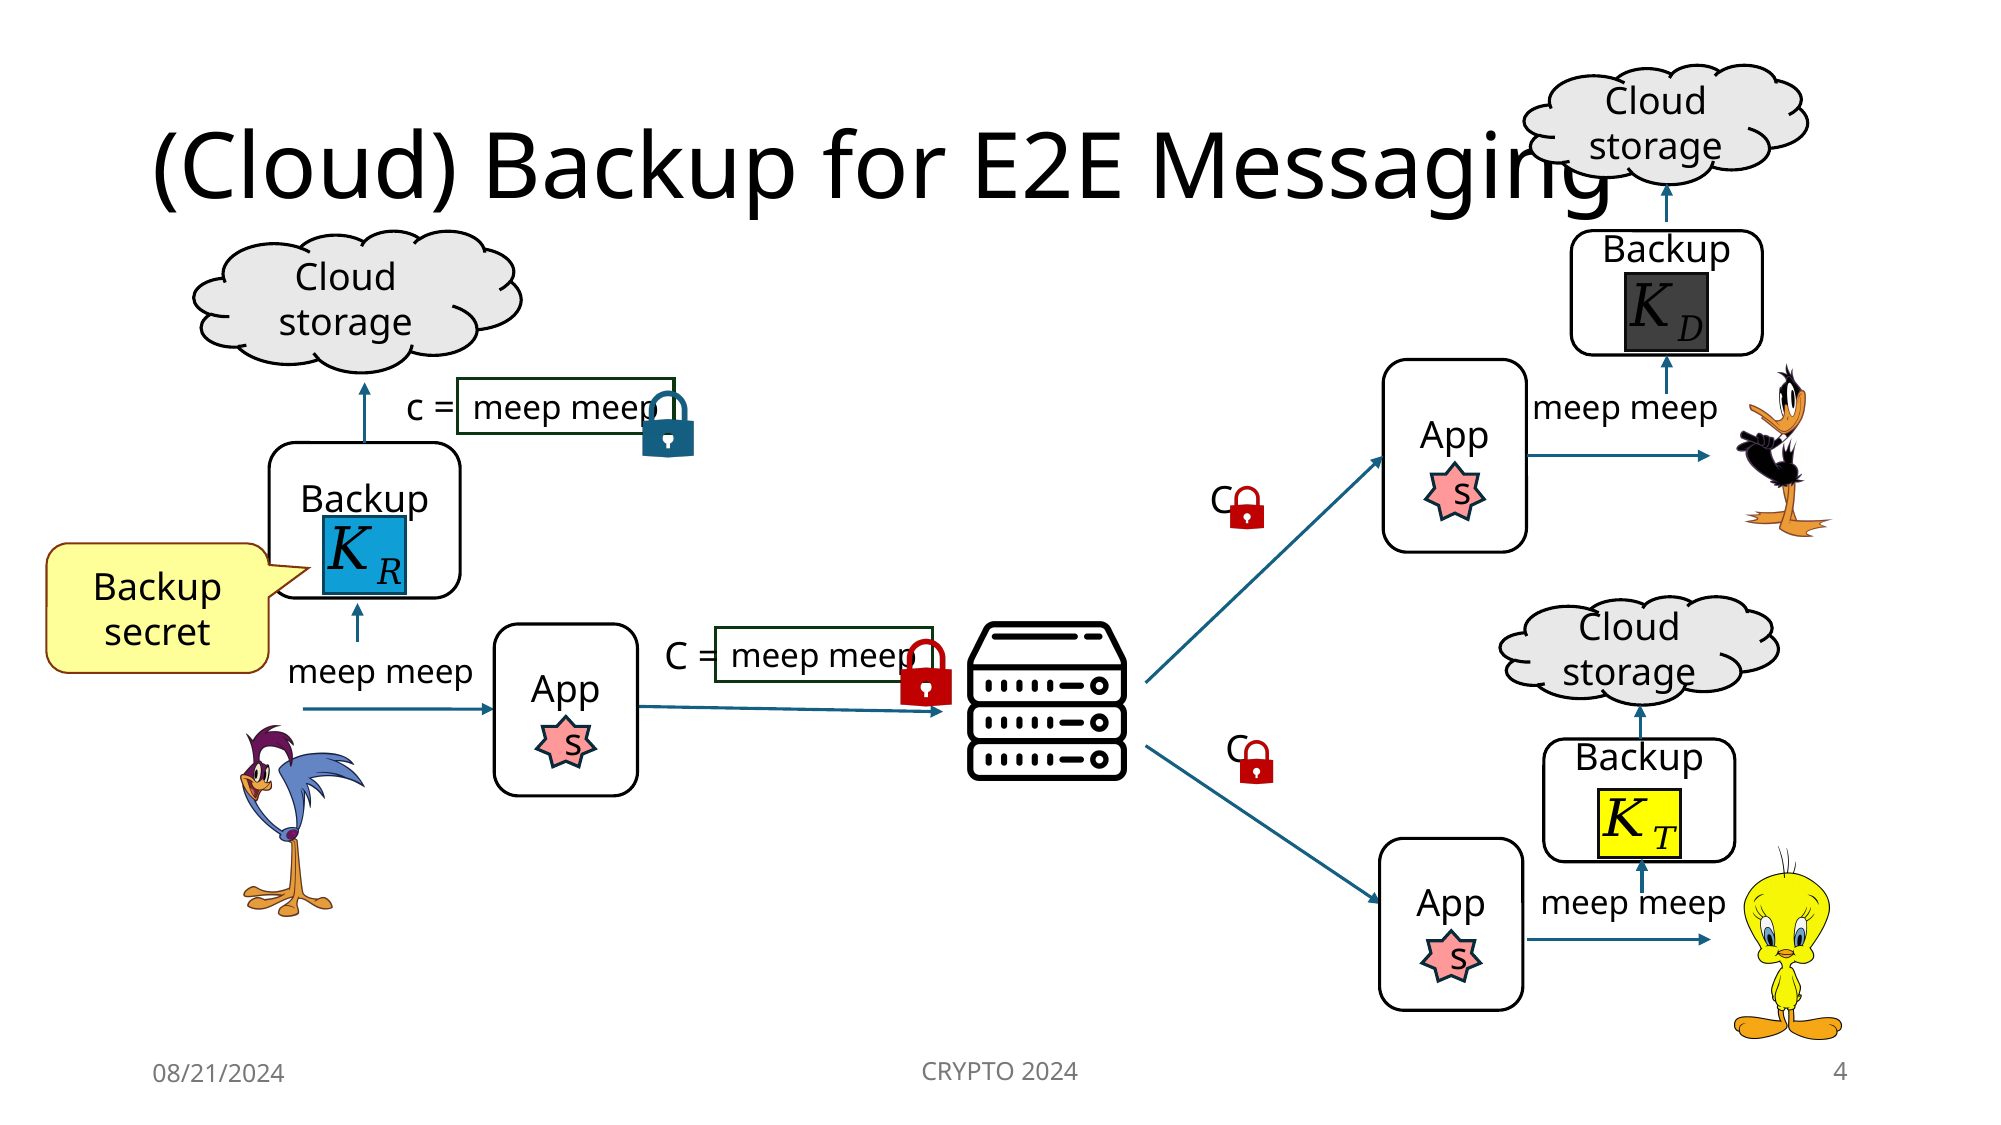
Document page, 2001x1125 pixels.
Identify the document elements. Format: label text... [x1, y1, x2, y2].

text_box meep meep [272, 643, 489, 697]
picture [240, 724, 366, 918]
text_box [649, 624, 971, 717]
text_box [1499, 595, 1779, 894]
picture [966, 620, 1128, 782]
text_box Backup secret [45, 542, 270, 674]
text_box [1145, 455, 1384, 684]
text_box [193, 230, 713, 643]
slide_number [137, 1042, 588, 1103]
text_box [1208, 717, 1286, 745]
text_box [1145, 745, 1382, 905]
footer CRYPTO 2024 [662, 1042, 1338, 1103]
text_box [1523, 64, 1809, 395]
text_box meep meep [1527, 395, 1734, 434]
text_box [1382, 358, 1527, 553]
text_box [1379, 837, 1524, 1011]
text_box meep meep [1525, 894, 1734, 929]
title (Cloud) Backup for E2E Messaging [137, 59, 1863, 278]
picture [1735, 363, 1834, 537]
picture [1734, 845, 1843, 1040]
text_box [493, 623, 638, 797]
slide_number 4 [1412, 1042, 1863, 1103]
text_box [638, 705, 649, 713]
